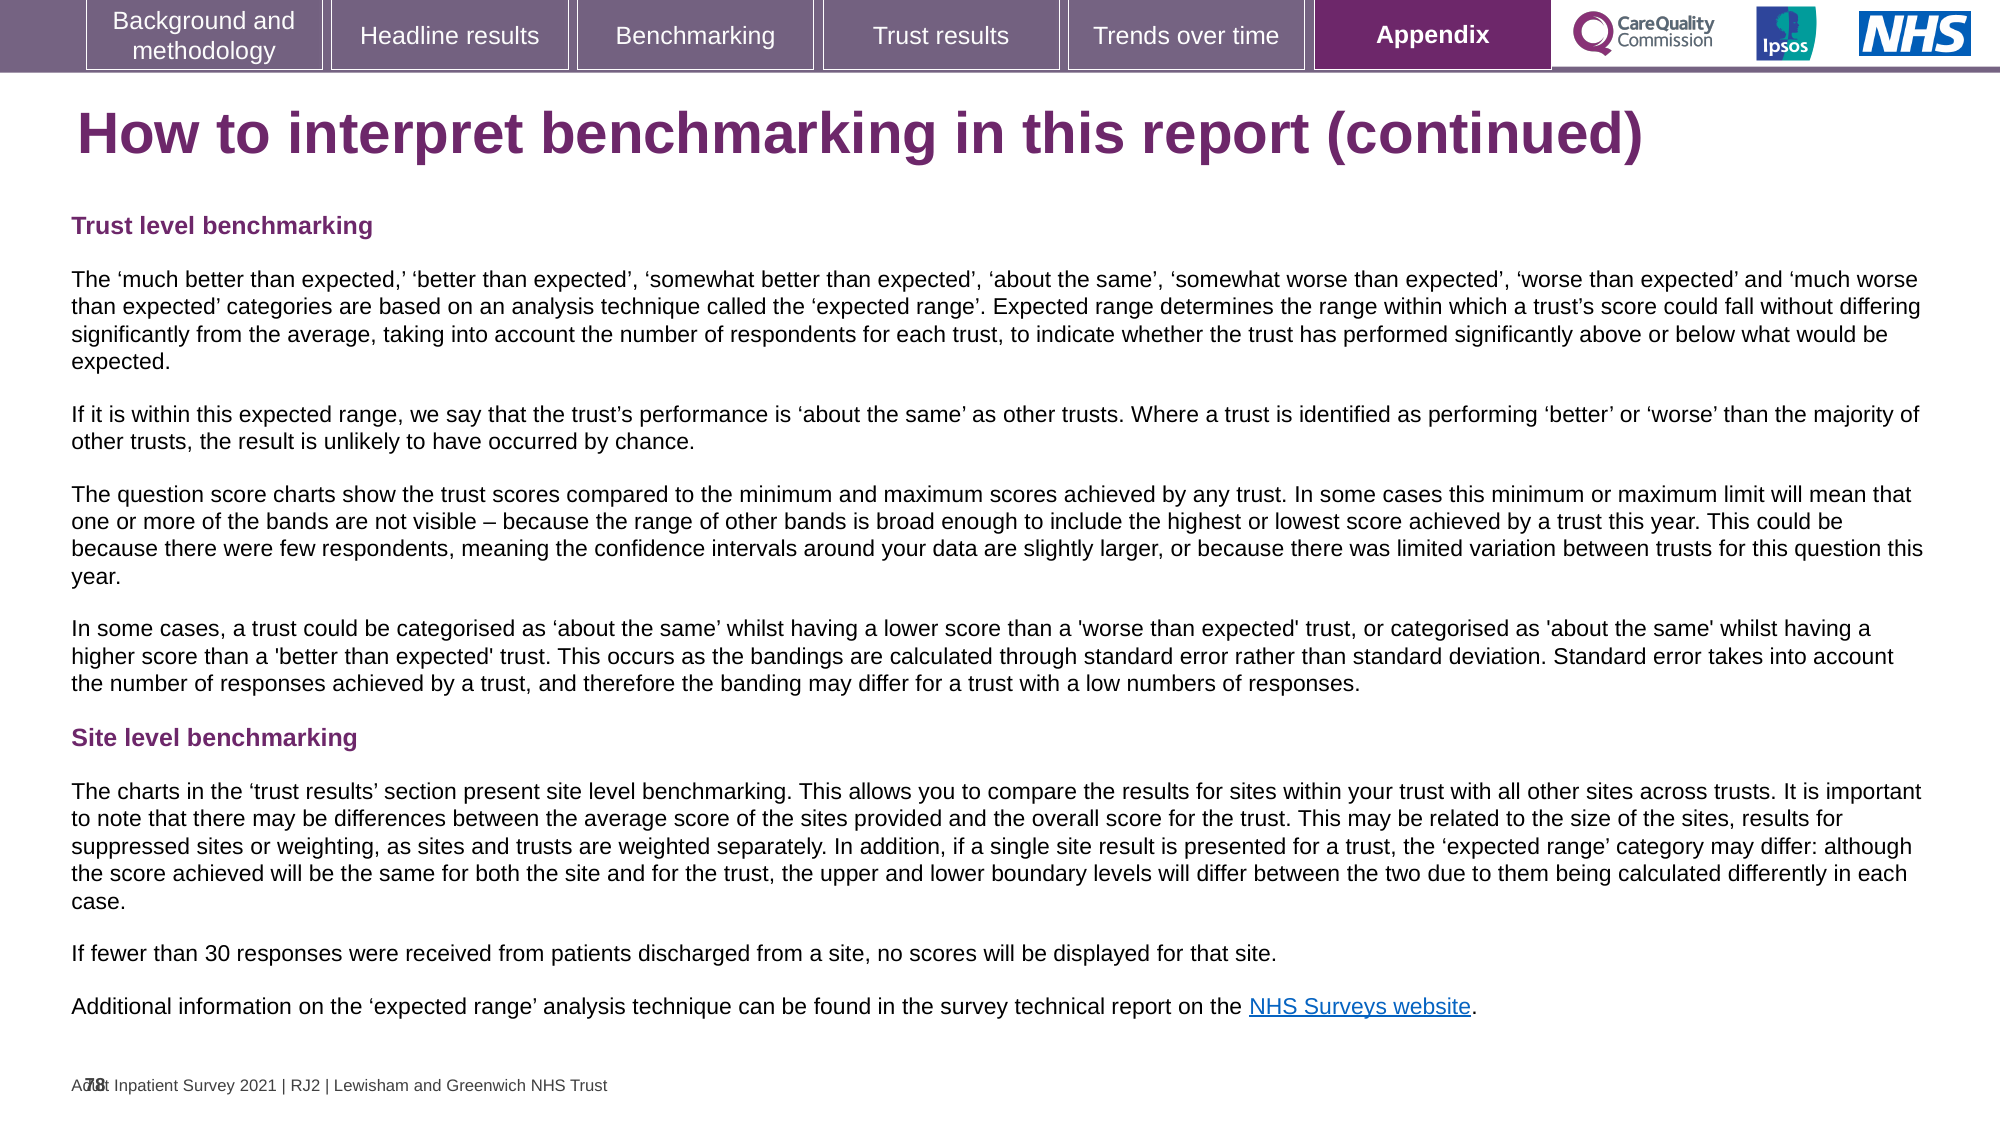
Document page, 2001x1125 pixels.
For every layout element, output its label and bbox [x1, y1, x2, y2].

picture [1859, 11, 1971, 56]
picture [1573, 11, 1715, 56]
text_box [84, 1065, 122, 1125]
text_box [56, 201, 1946, 1027]
title [62, 81, 1936, 189]
picture [1756, 6, 1817, 61]
